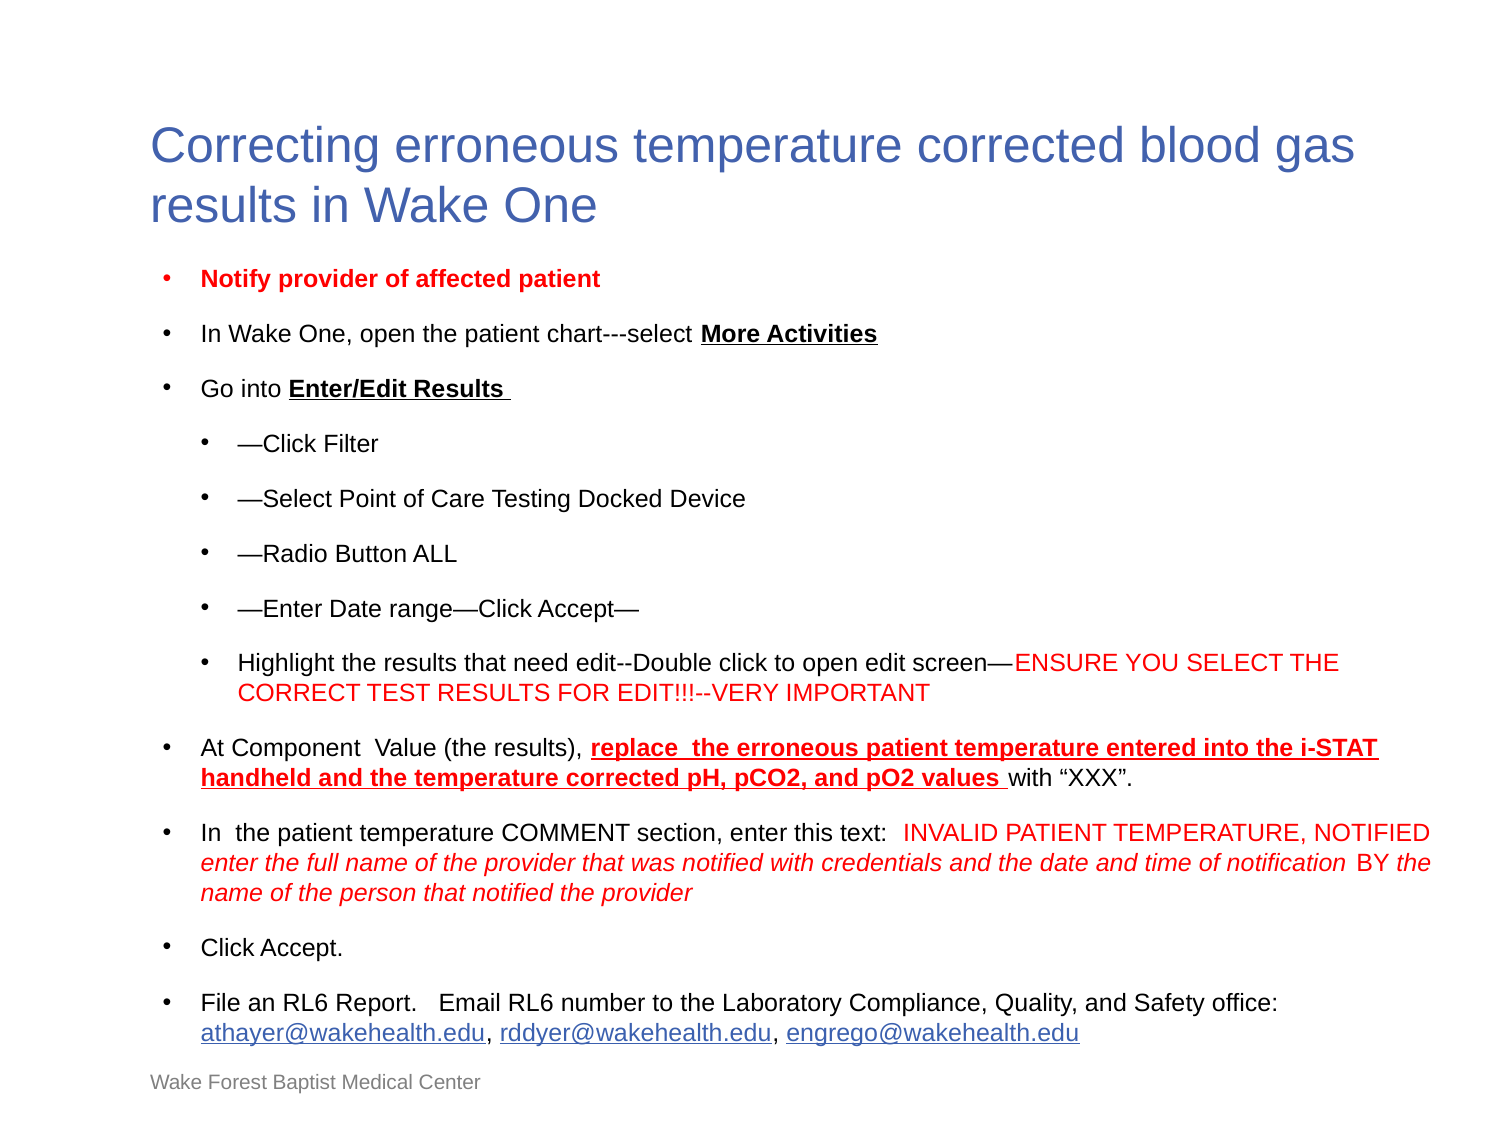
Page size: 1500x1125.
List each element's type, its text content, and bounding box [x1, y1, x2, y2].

title Correcting erroneous temperature corrected blood gas results in Wake One [150, 112, 1425, 234]
list Notify provider of affected patient In Wake One, open the patient chart---select More Activities Go into Enter/Edit Results —Click Filter —Select Point of Care Testing Docked Device —Radio Button ALL —Enter Date range—Click Accept— Highlight the results that need edit--Double click to open edit screen—ENSURE YOU SELECT THE CORRECT TEST RESULTS FOR EDIT!!!--VERY IMPORTANT At Component Value (the results), replace the erroneous patient temperature entered into the i-STAT handheld and the temperature corrected pH, pCO2, and pO2 values with “XXX”. In the patient temperature COMMENT section, enter this text: INVALID PATIENT TEMPERATURE, NOTIFIED enter the full name of the provider that was notified with credentials and the date and time of notification BY the name of the person that notified the provider Click Accept. File an RL6 Report. Email RL6 number to the Laboratory Compliance, Quality, and Safety office: athayer@wakehealth.edu, rddyer@wakehealth.edu, engrego@wakehealth.edu [162, 262, 1438, 1125]
